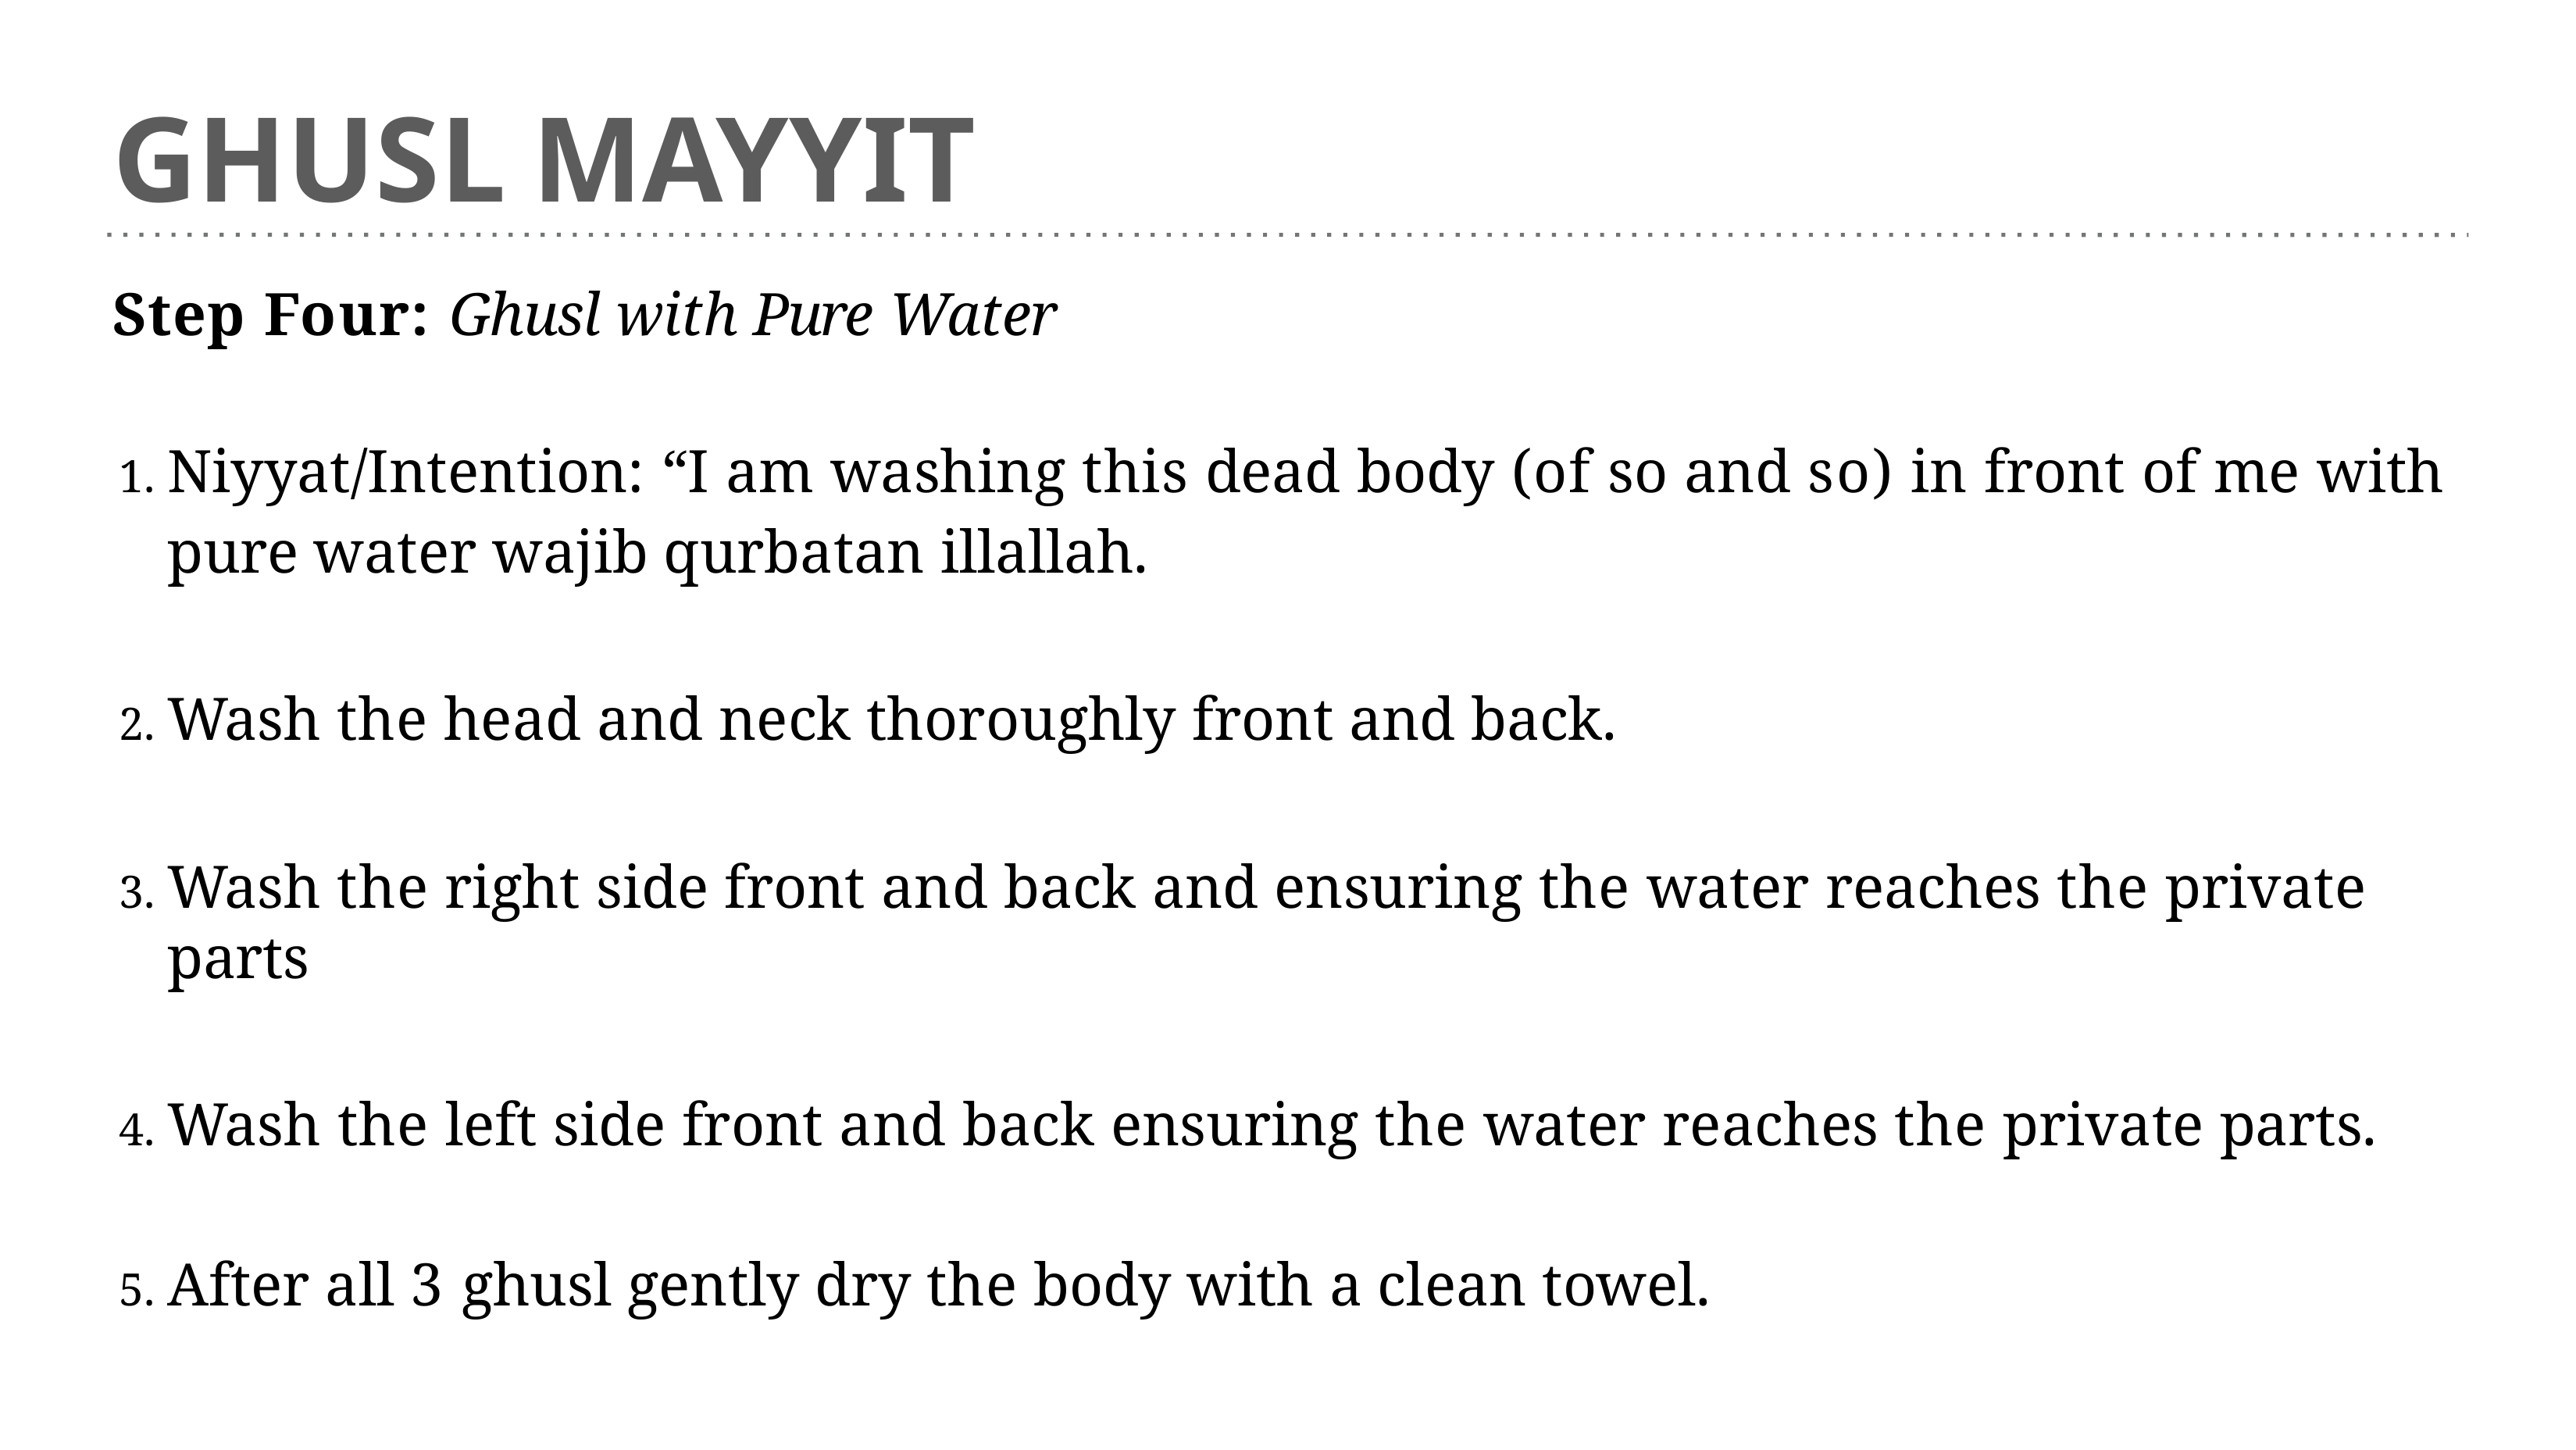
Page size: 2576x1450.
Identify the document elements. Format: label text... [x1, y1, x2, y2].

title GHUSL MAYYIT [111, 83, 1522, 274]
text_box Step Four: Ghusl with Pure Water Niyyat/Intention: “I am washing this dead body (of so and so) in front of me with pure water wajib qurbatan illallah. Wash the head and neck thoroughly front and back. Wash the right side front and back and ensuring the water reaches the private parts Wash the left side front and back ensuring the water reaches the private parts. After all 3 ghusl gently dry the body with a clean towel. [111, 274, 2456, 1318]
